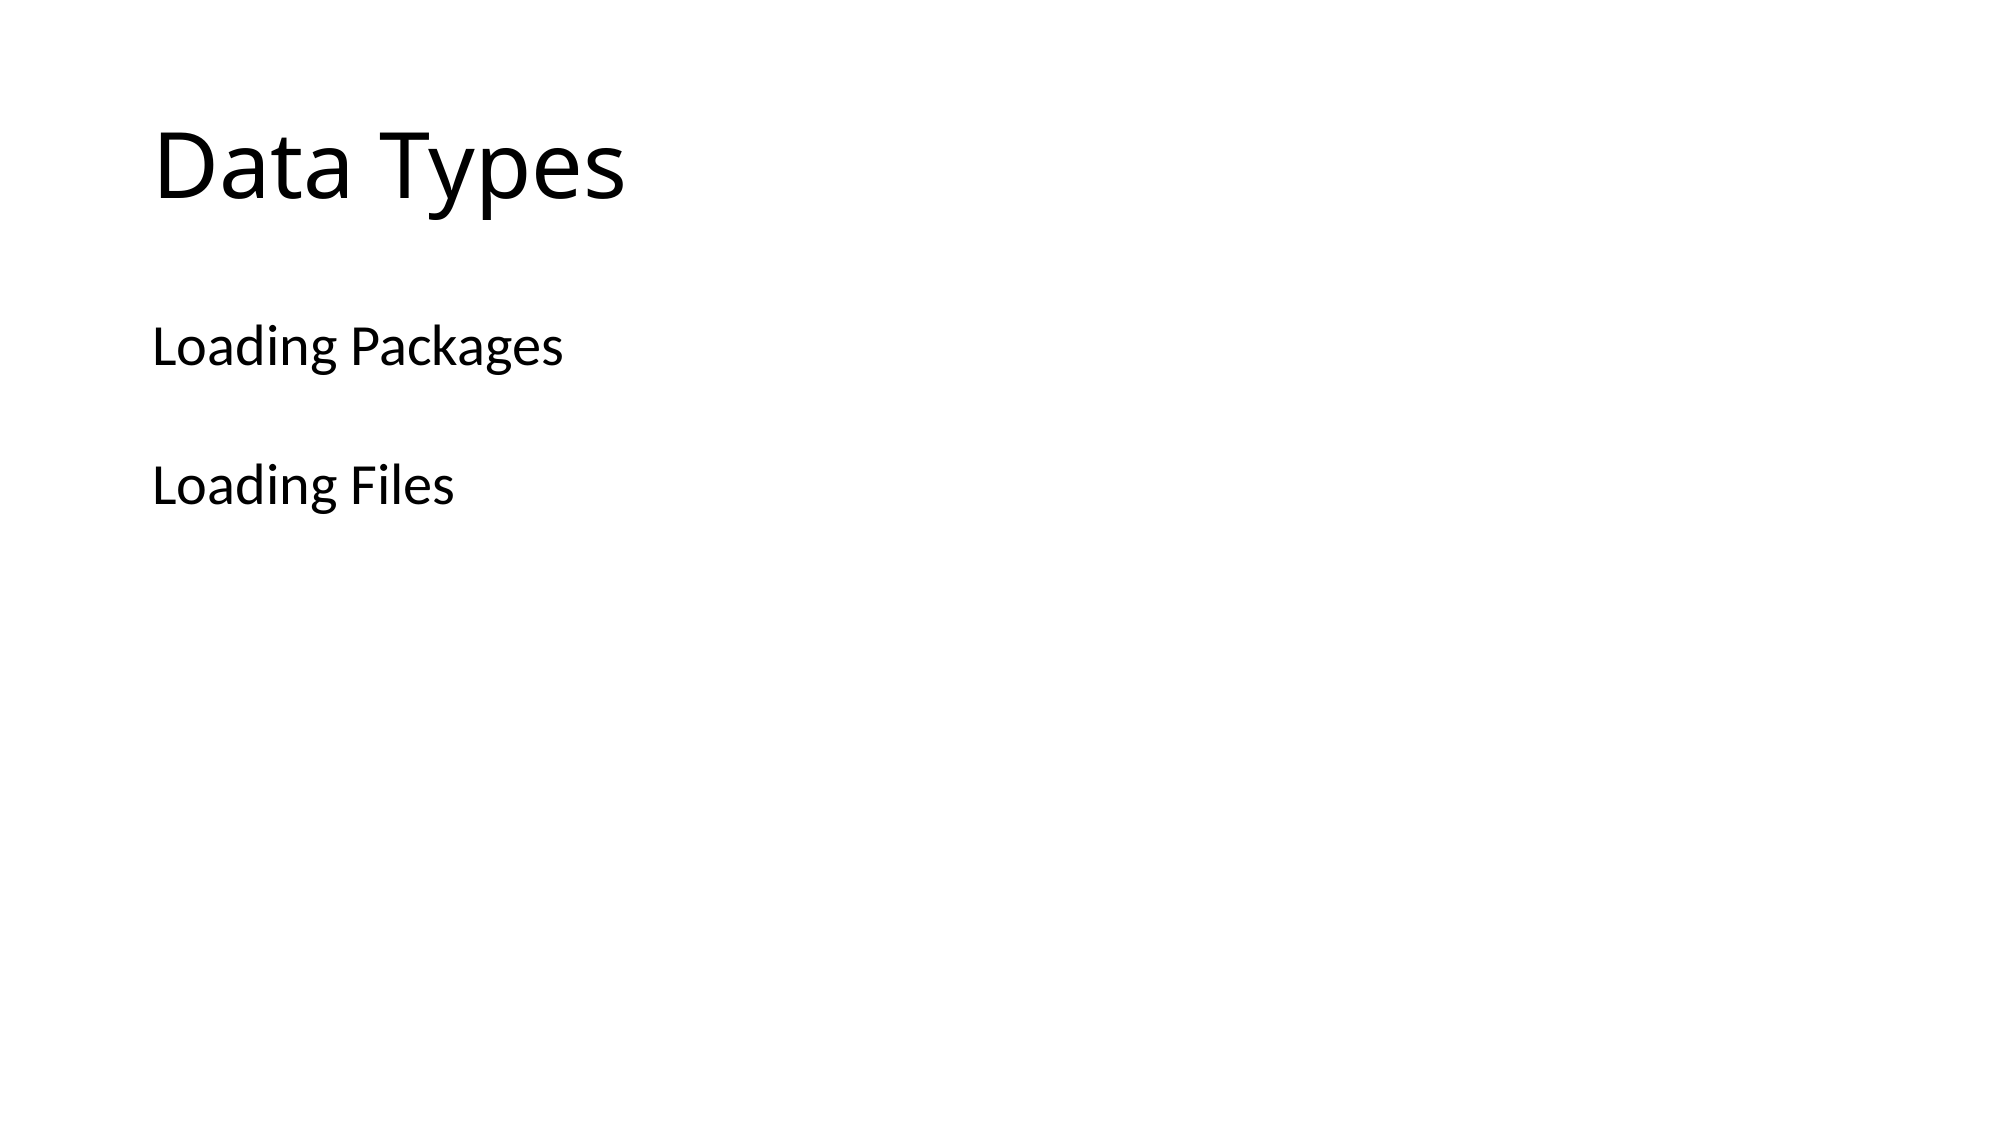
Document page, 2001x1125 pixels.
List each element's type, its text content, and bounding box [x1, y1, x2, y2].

list Loading Packages Loading Files [137, 299, 1863, 1014]
title Data Types [137, 59, 1863, 278]
